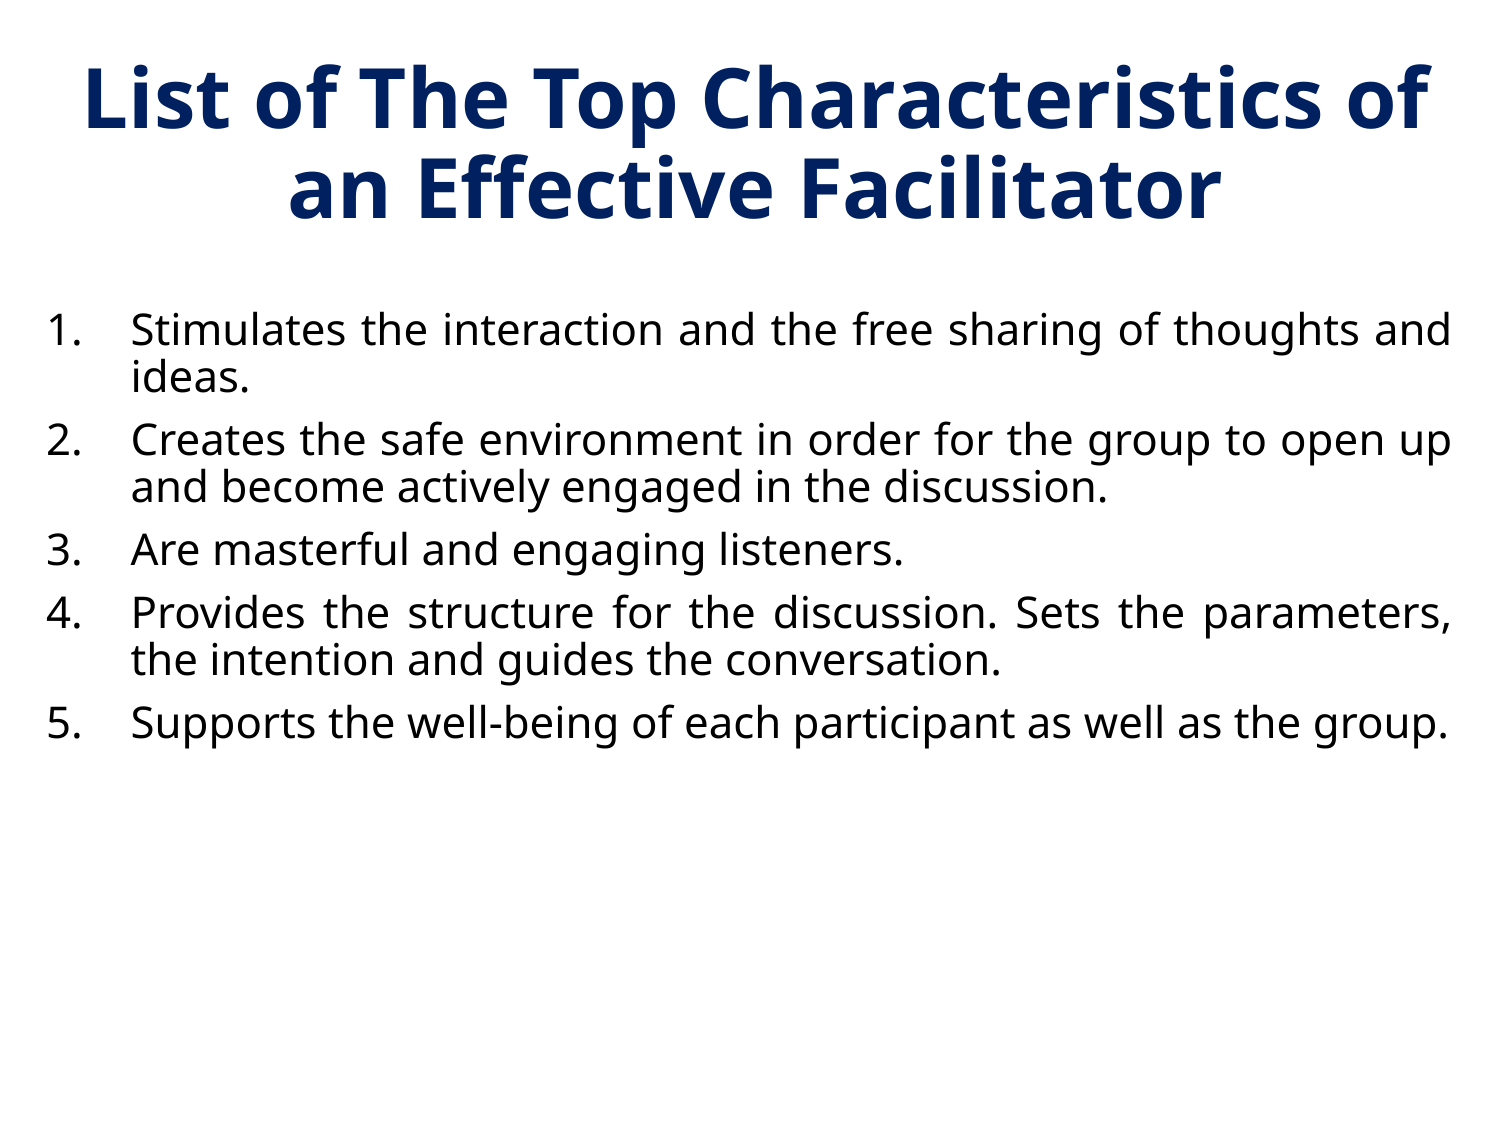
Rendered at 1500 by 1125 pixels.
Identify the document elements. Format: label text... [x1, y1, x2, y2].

title List of The Top Characteristics of an Effective Facilitator [37, 37, 1475, 255]
list Stimulates the interaction and the free sharing of thoughts and ideas. Creates the safe environment in order for the group to open up and become actively engaged in the discussion. Are masterful and engaging listeners. Provides the structure for the discussion. Sets the parameters, the intention and guides the conversation. Supports the well-being of each participant as well as the group. [31, 299, 1469, 1014]
